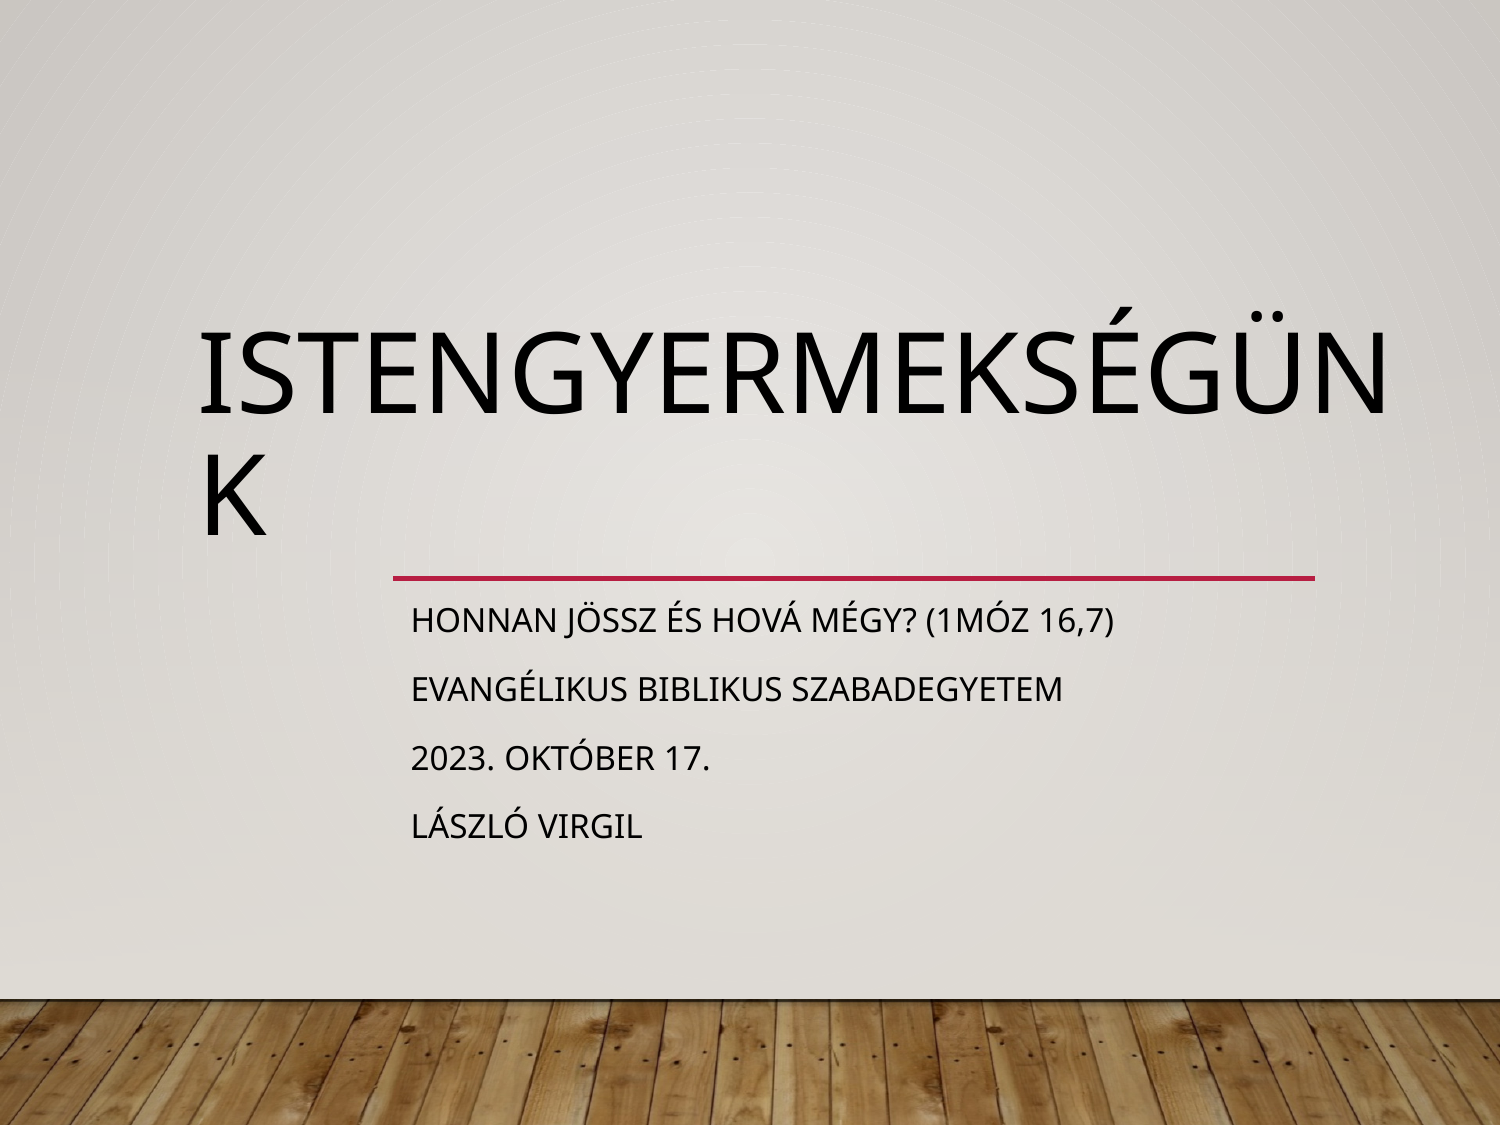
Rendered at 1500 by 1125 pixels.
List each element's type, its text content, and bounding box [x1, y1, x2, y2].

picture [0, 999, 1500, 1125]
title Istengyermekségünk [183, 142, 1471, 560]
subtitle Honnan jössz és hová mégy? (1Móz 16,7) Evangélikus Biblikus Szabadegyetem 2023. október 17. László Virgil [395, 576, 1315, 867]
